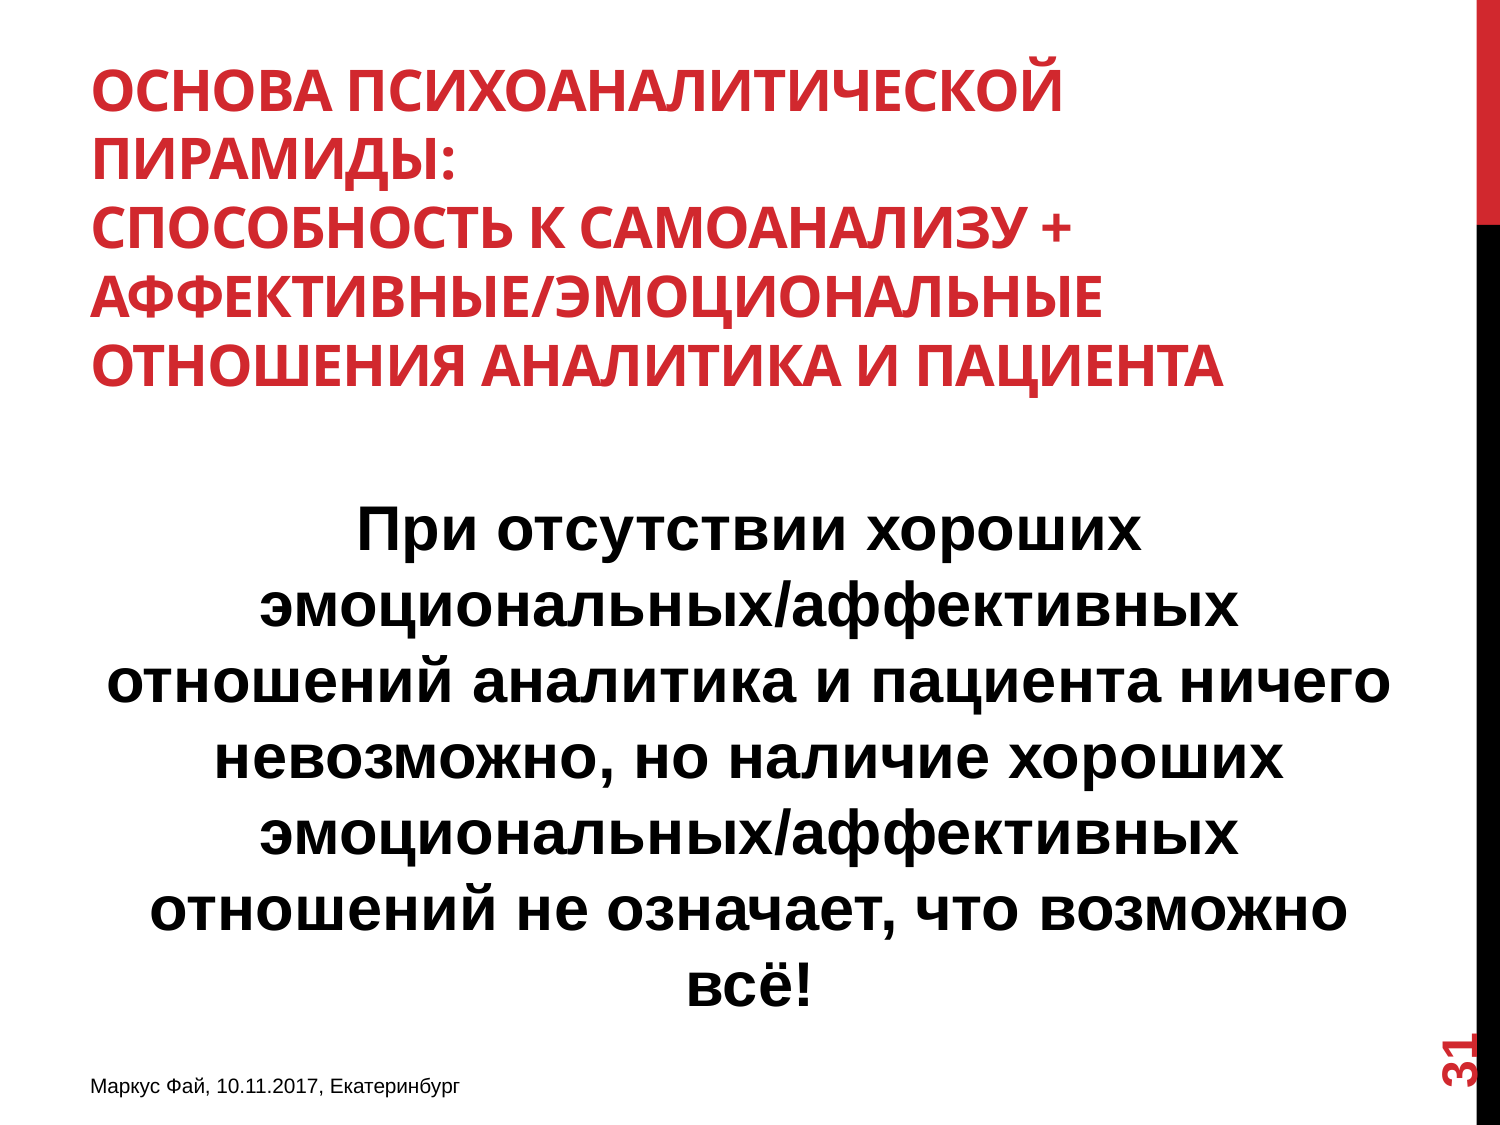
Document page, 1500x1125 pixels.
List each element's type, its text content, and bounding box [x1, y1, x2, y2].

footer Маркус Фай, 10.11.2017, Екатеринбург [75, 1065, 638, 1112]
slide_number 31 [1427, 887, 1488, 1104]
list При отсутствии хороших эмоциональных/аффективных отношений аналитика и пациента ничего невозможно, но наличие хороших эмоциональных/аффективных отношений не означает, что возможно всё! [75, 391, 1425, 1040]
title Основа психоаналитической пирамиды: способность к самоанализу + Аффективные/эмоциональные отношения аналитика и пациента [75, 45, 1425, 391]
